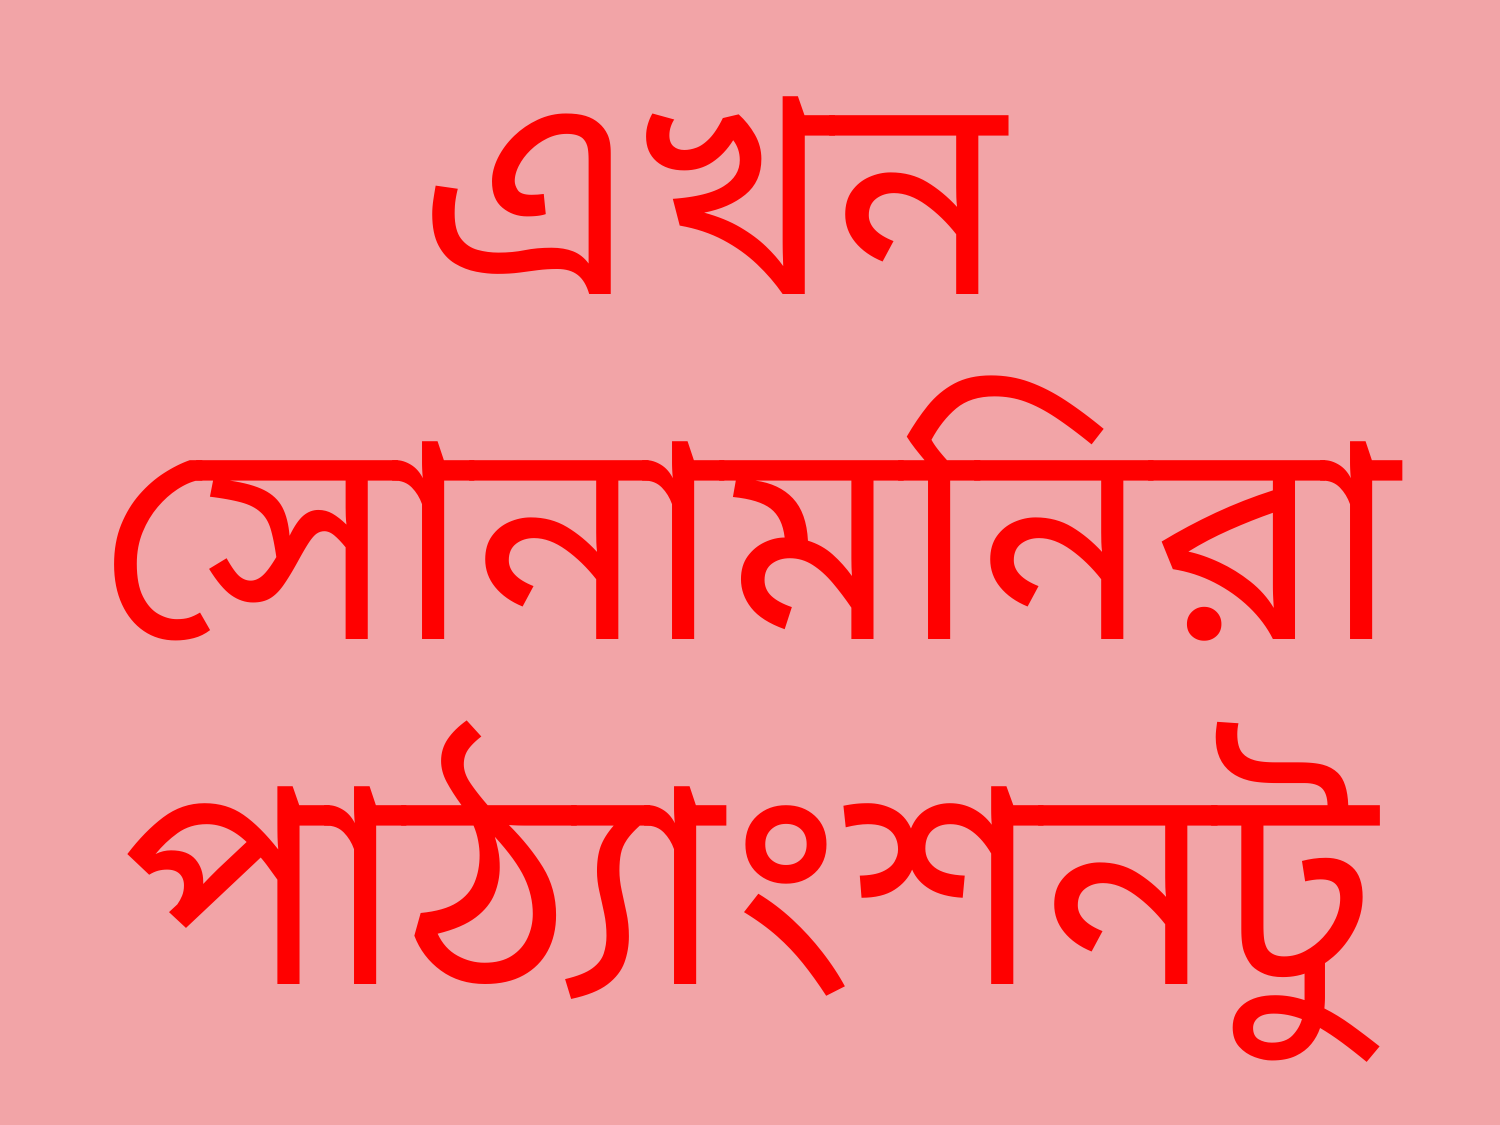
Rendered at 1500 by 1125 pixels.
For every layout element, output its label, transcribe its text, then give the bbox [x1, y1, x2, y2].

text_box এখন সোনামনিরা পাঠ্যাংশনটুকু পড় [0, 0, 1500, 1125]
